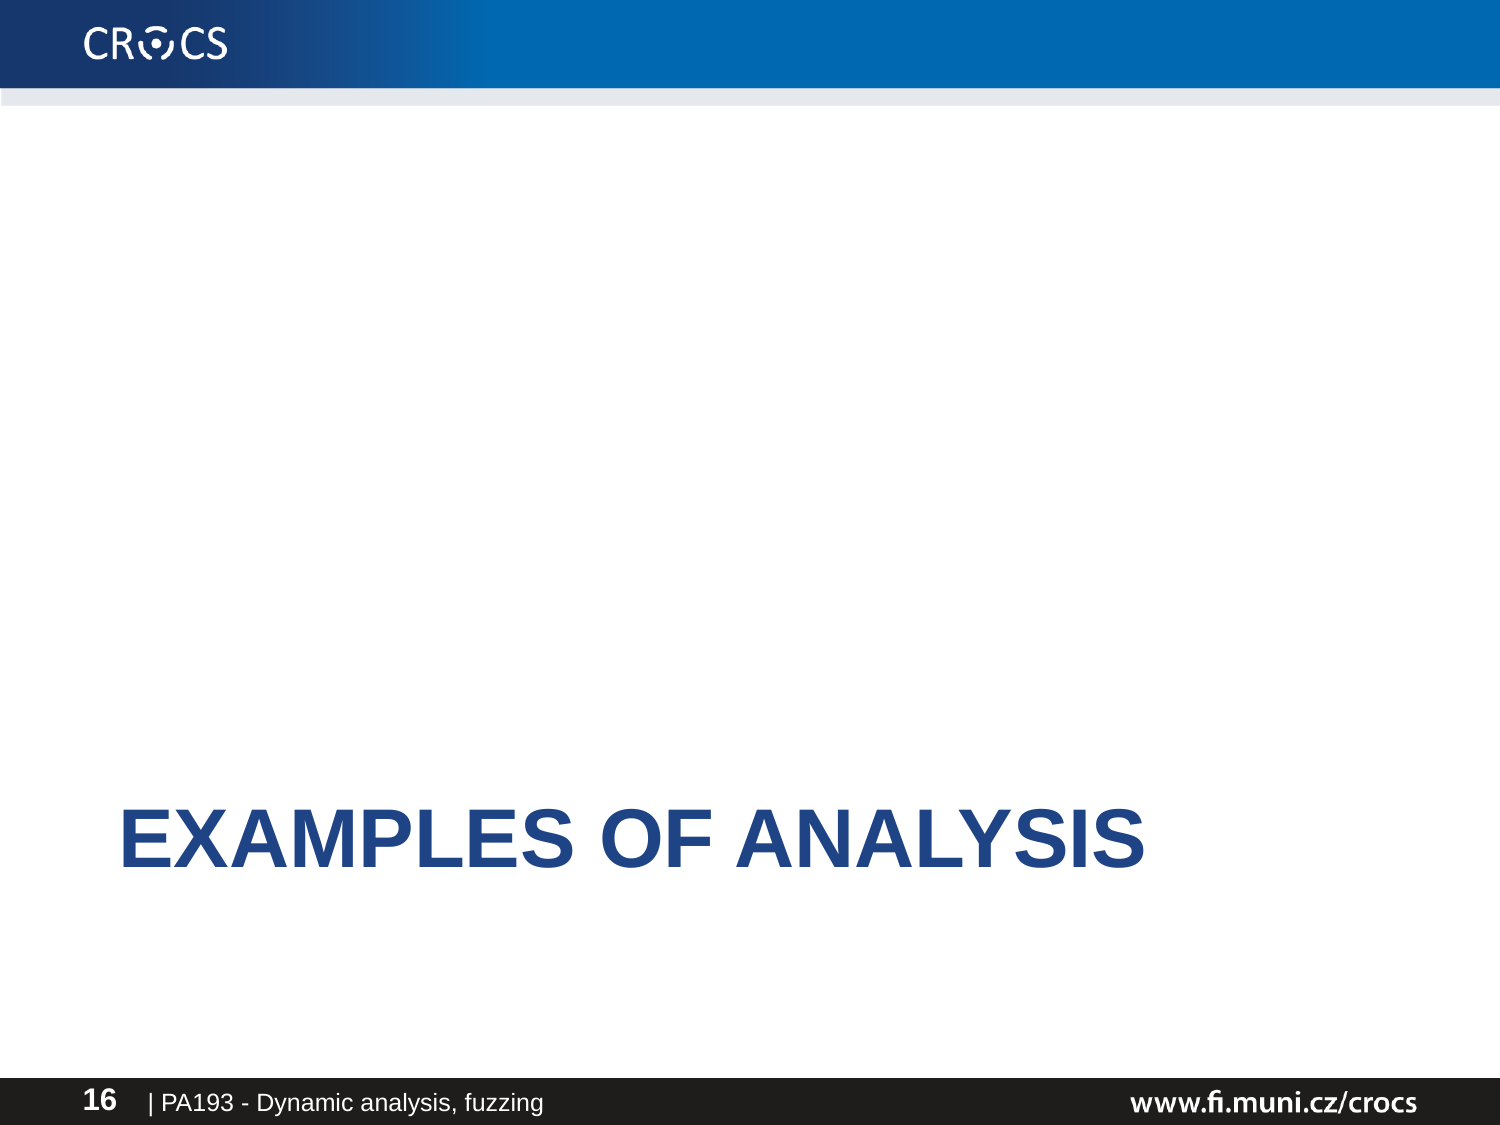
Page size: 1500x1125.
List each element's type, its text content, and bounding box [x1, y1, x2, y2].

picture [0, 0, 1500, 1125]
footer | PA193 - Dynamic analysis, fuzzing [147, 1078, 809, 1125]
slide_number 16 [82, 1078, 147, 1125]
title Examples of analysis [118, 722, 1394, 947]
